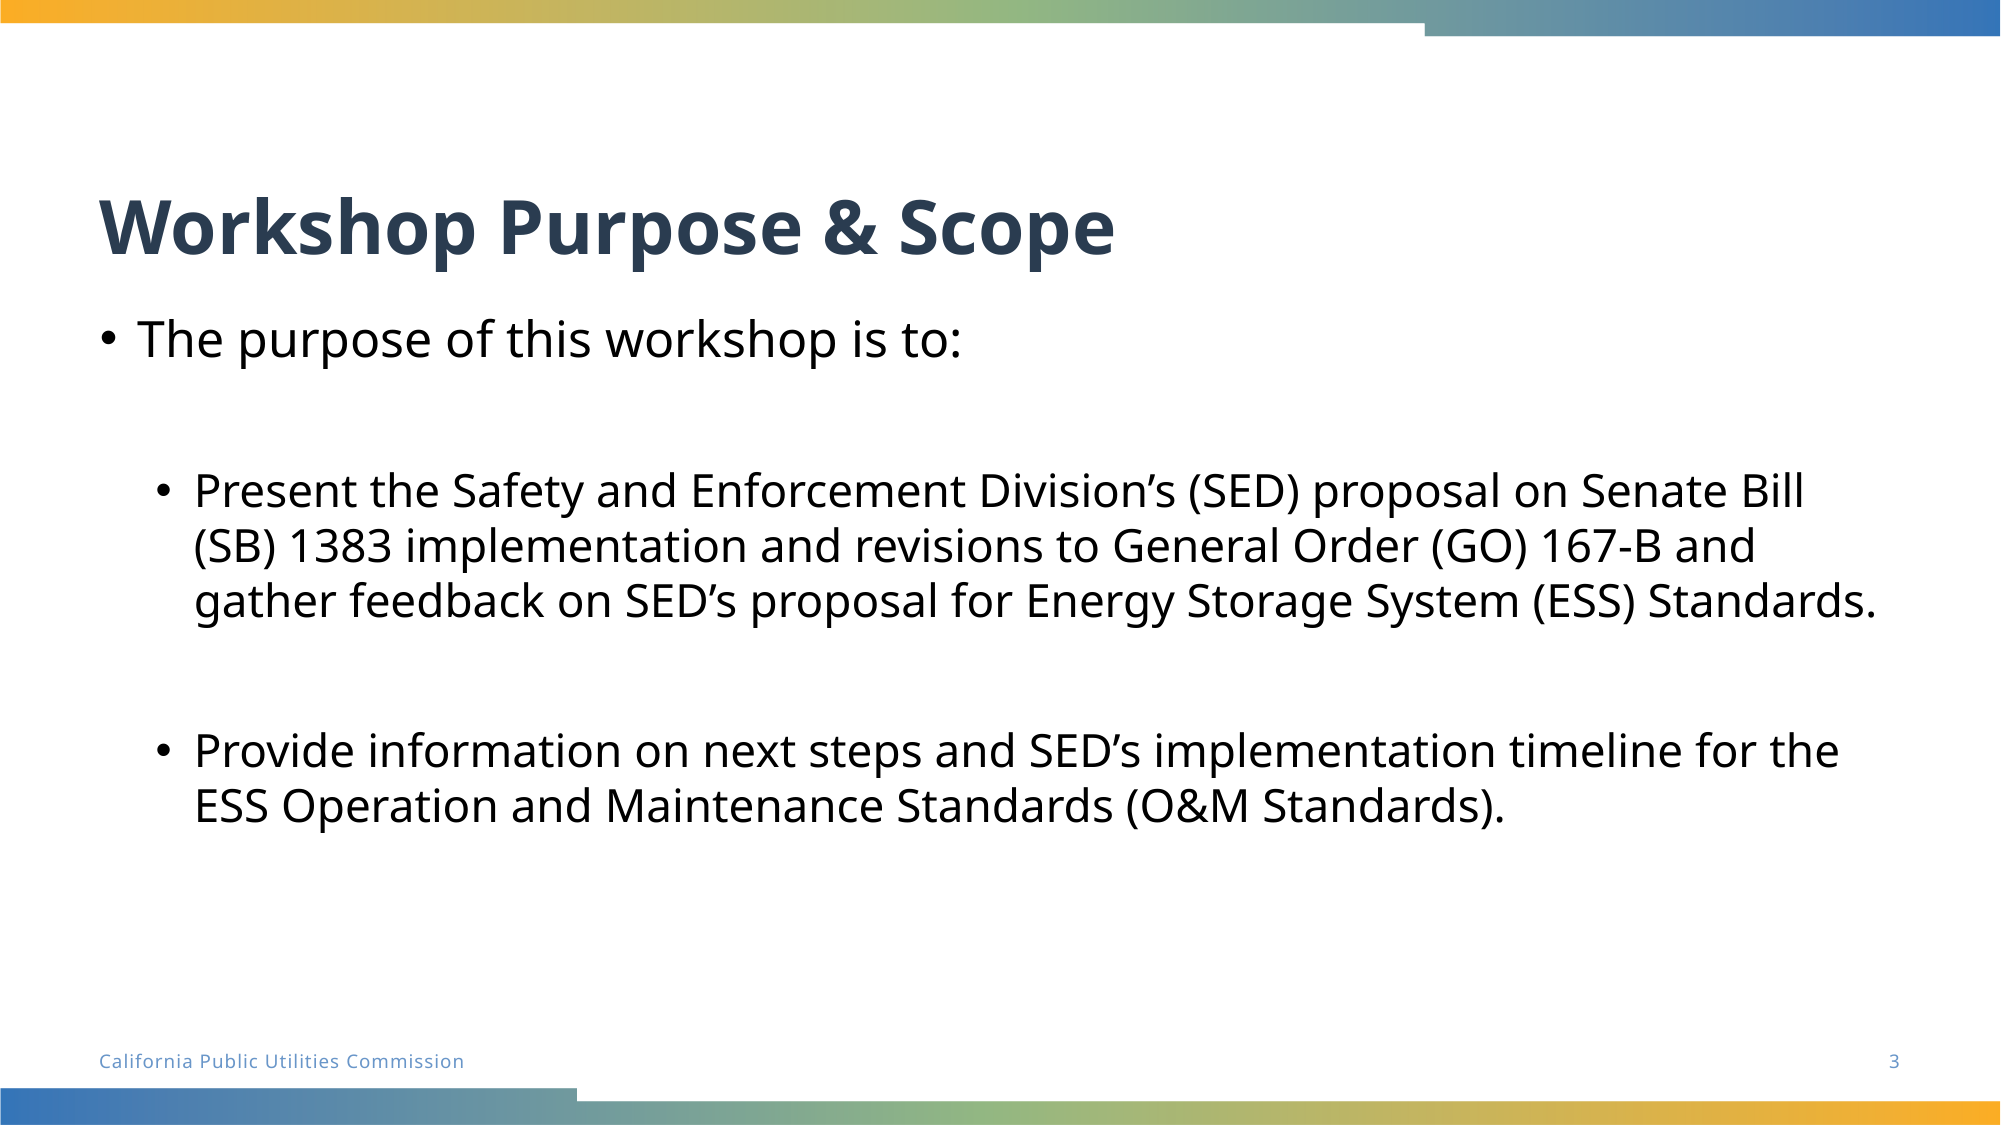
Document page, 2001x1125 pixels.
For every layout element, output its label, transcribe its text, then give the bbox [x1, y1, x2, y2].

picture [0, 0, 2001, 1125]
title Workshop Purpose & Scope [99, 59, 1900, 278]
slide_number 3 [1837, 1050, 1900, 1080]
list The purpose of this workshop is to: Present the Safety and Enforcement Division’s (SED) proposal on Senate Bill (SB) 1383 implementation and revisions to General Order (GO) 167-B and gather feedback on SED’s proposal for Energy Storage System (ESS) Standards. Provide information on next steps and SED’s implementation timeline for the ESS Operation and Maintenance Standards (O&M Standards). [99, 299, 1900, 1014]
